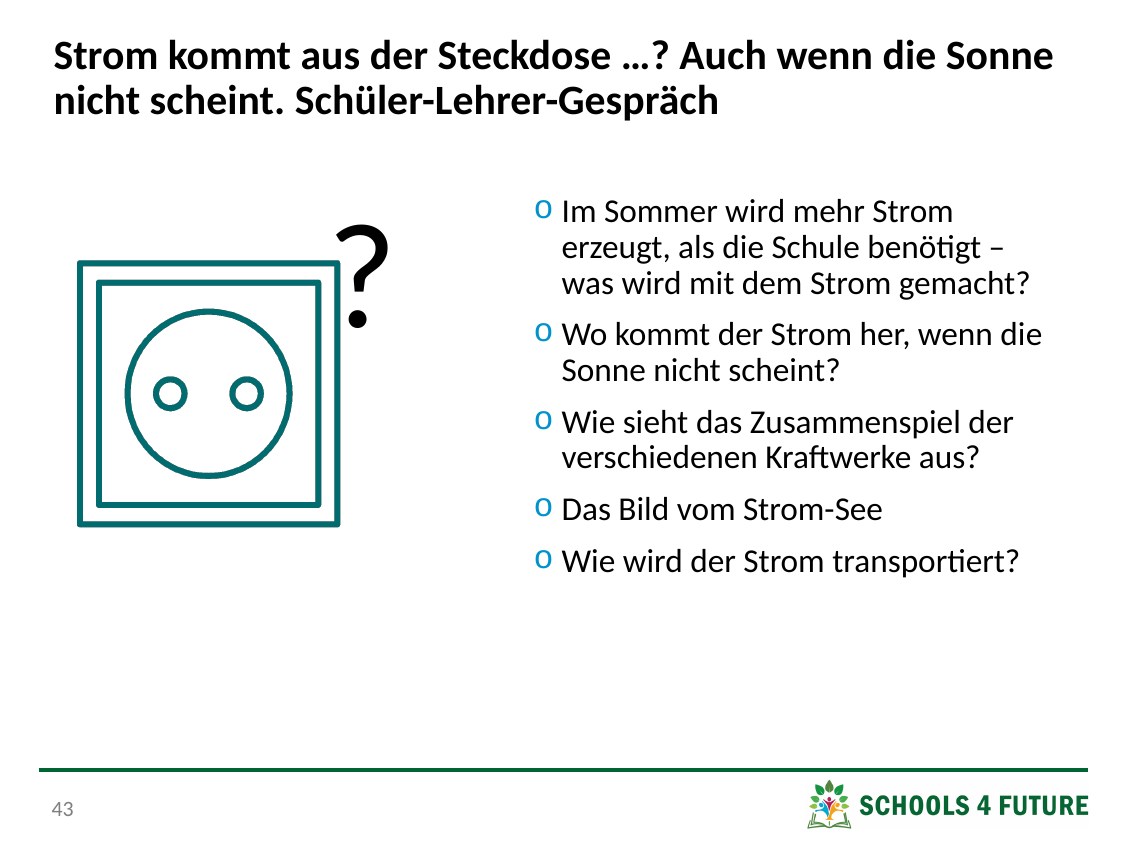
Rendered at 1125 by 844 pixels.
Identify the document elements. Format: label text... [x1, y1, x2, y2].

title Strom kommt aus der Steckdose …? Auch wenn die Sonne nicht scheint. Schüler-Lehrer-Gespräch [38, 45, 1088, 112]
text_box ? [311, 170, 478, 365]
picture [805, 778, 1089, 830]
picture [48, 236, 361, 553]
text_box Im Sommer wird mehr Strom erzeugt, als die Schule benötigt – was wird mit dem Strom gemacht? Wo kommt der Strom her, wenn die Sonne nicht scheint? Wie sieht das Zusammenspiel der verschiedenen Kraftwerke aus? Das Bild vom Strom-See Wie wird der Strom transportiert? [518, 186, 1076, 752]
